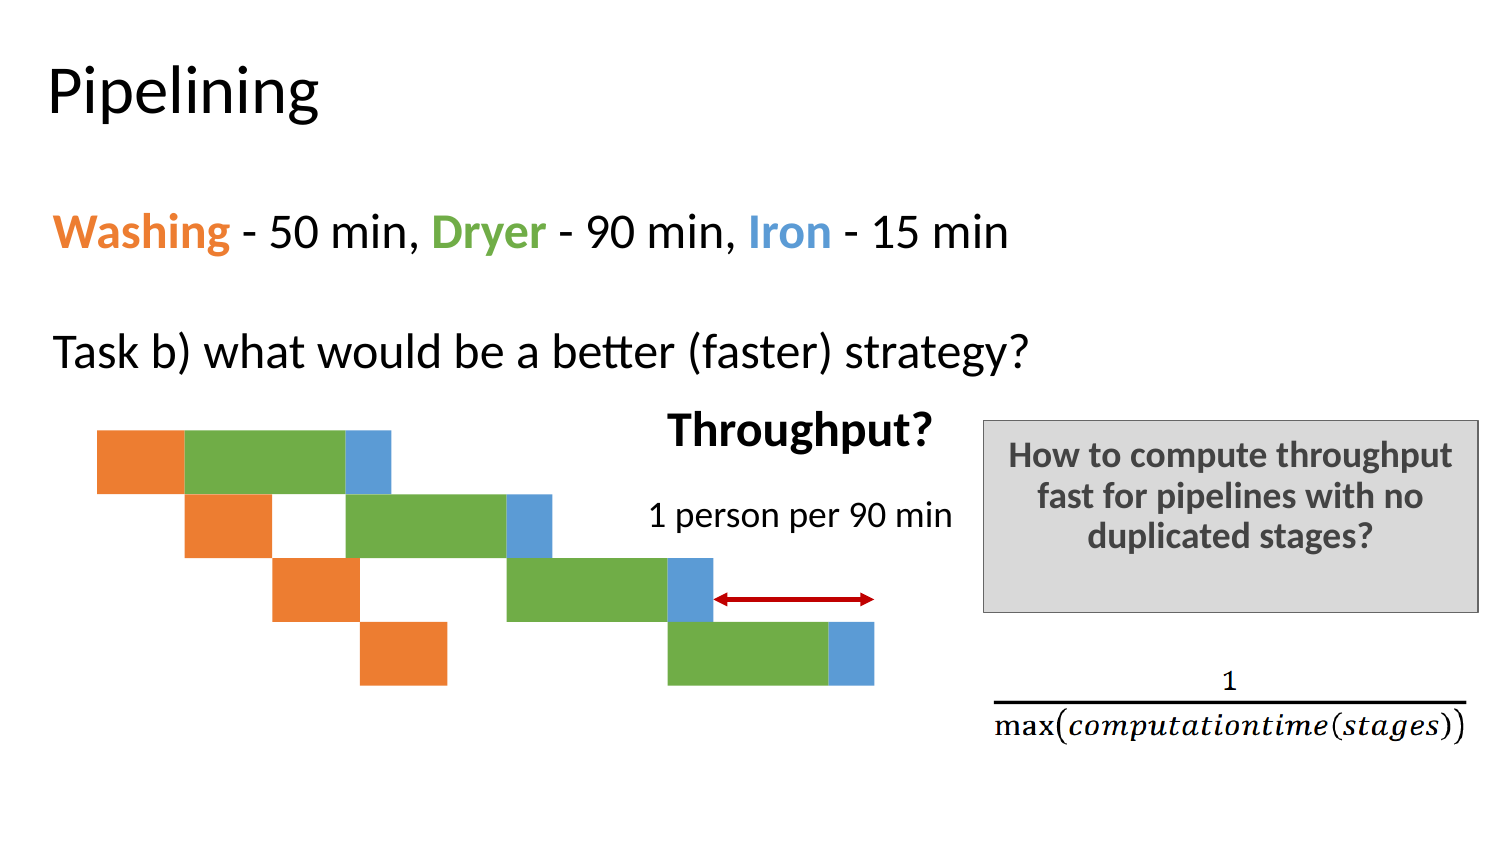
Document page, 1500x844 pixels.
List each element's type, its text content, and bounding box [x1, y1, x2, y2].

text_box [184, 430, 345, 495]
text_box [184, 494, 273, 559]
text_box [345, 494, 506, 559]
text_box [506, 494, 553, 558]
text_box [828, 621, 875, 686]
text_box [359, 621, 448, 686]
text_box [667, 580, 714, 621]
text_box [97, 430, 184, 495]
text_box [345, 430, 392, 494]
text_box 1 person per 90 min [623, 475, 978, 580]
list Washing - 50 min, Dryer - 90 min, Iron - 15 min Task b) what would be a better (faster) strategy? [41, 187, 1458, 393]
title Pipelining [41, 0, 1458, 184]
text_box How to compute throughput fast for pipelines with no duplicated stages? [983, 420, 1479, 613]
text_box Throughput? [587, 388, 1014, 517]
picture [986, 661, 1476, 756]
text_box [272, 558, 360, 622]
text_box [667, 621, 828, 686]
text_box [506, 558, 667, 622]
